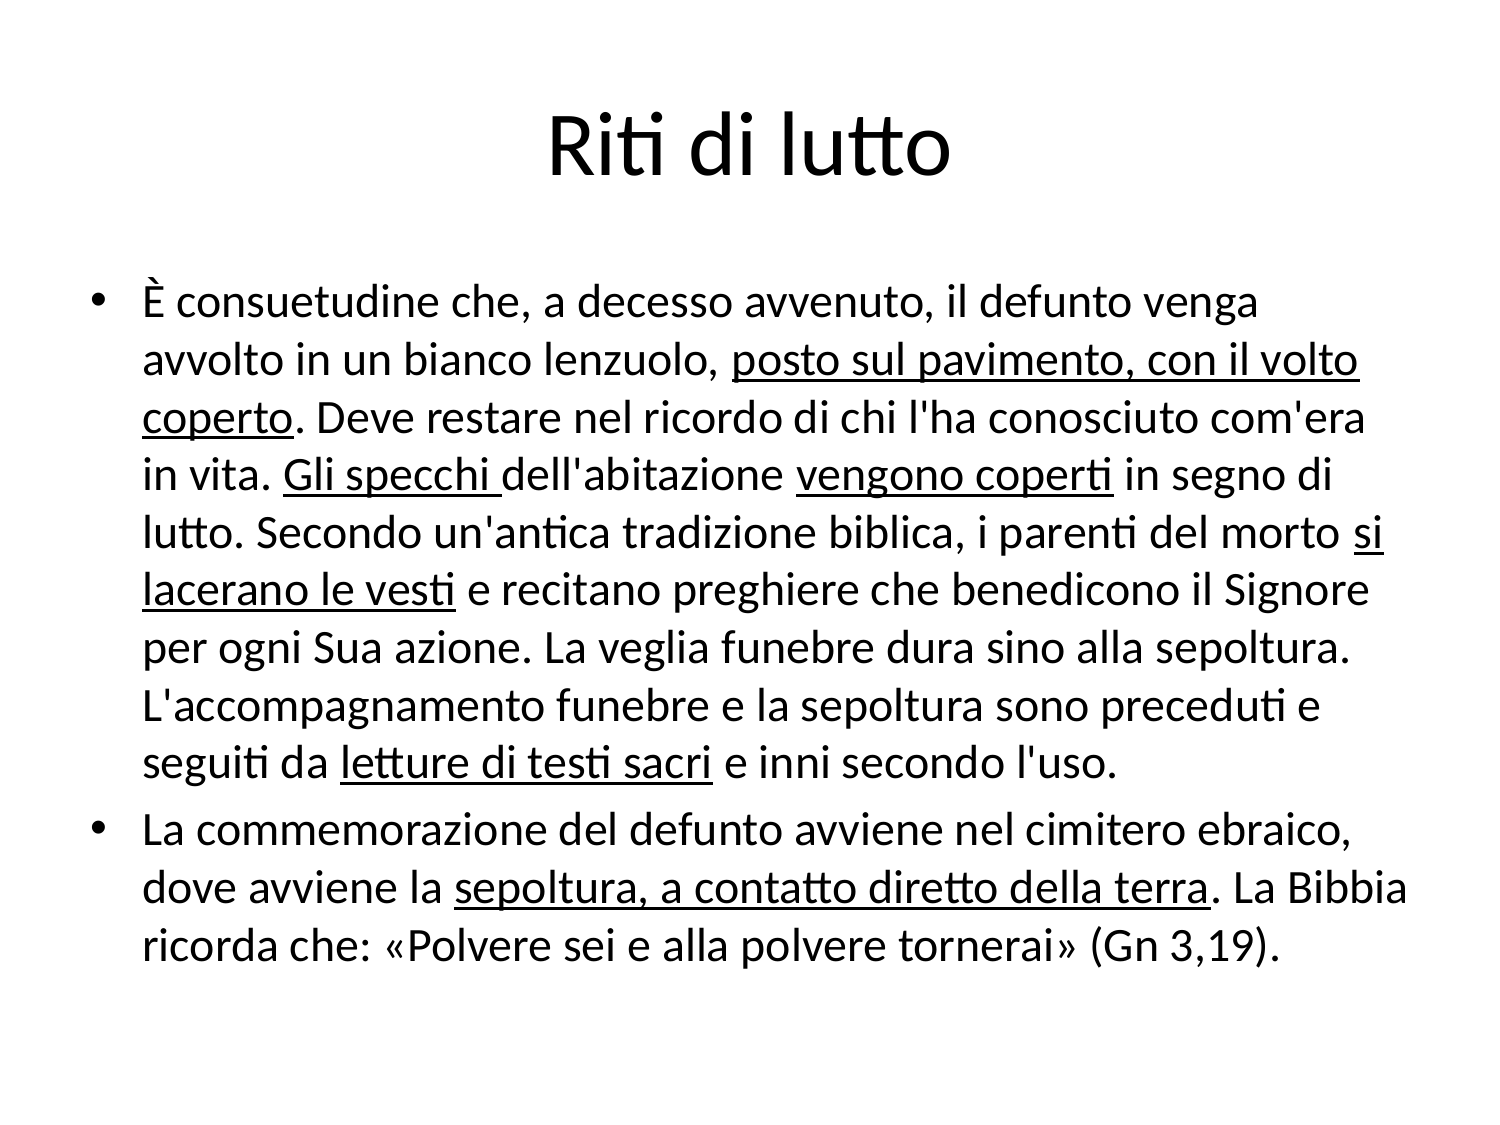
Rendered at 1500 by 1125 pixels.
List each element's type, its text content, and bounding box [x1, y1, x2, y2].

title Riti di lutto [75, 45, 1425, 233]
list È consuetudine che, a decesso avvenuto, il defunto venga avvolto in un bianco lenzuolo, posto sul pavimento, con il volto coperto. Deve restare nel ricordo di chi l'ha conosciuto com'era in vita. Gli specchi dell'abitazione vengono coperti in segno di lutto. Secondo un'antica tradizione biblica, i parenti del morto si lacerano le vesti e recitano preghiere che benedicono il Signore per ogni Sua azione. La veglia funebre dura sino alla sepoltura. L'accompagnamento funebre e la sepoltura sono preceduti e seguiti da letture di testi sacri e inni secondo l'uso. La commemorazione del defunto avviene nel cimitero ebraico, dove avviene la sepoltura, a contatto diretto della terra. La Bibbia ricorda che: «Polvere sei e alla polvere tornerai» (Gn 3,19). [75, 262, 1425, 1005]
